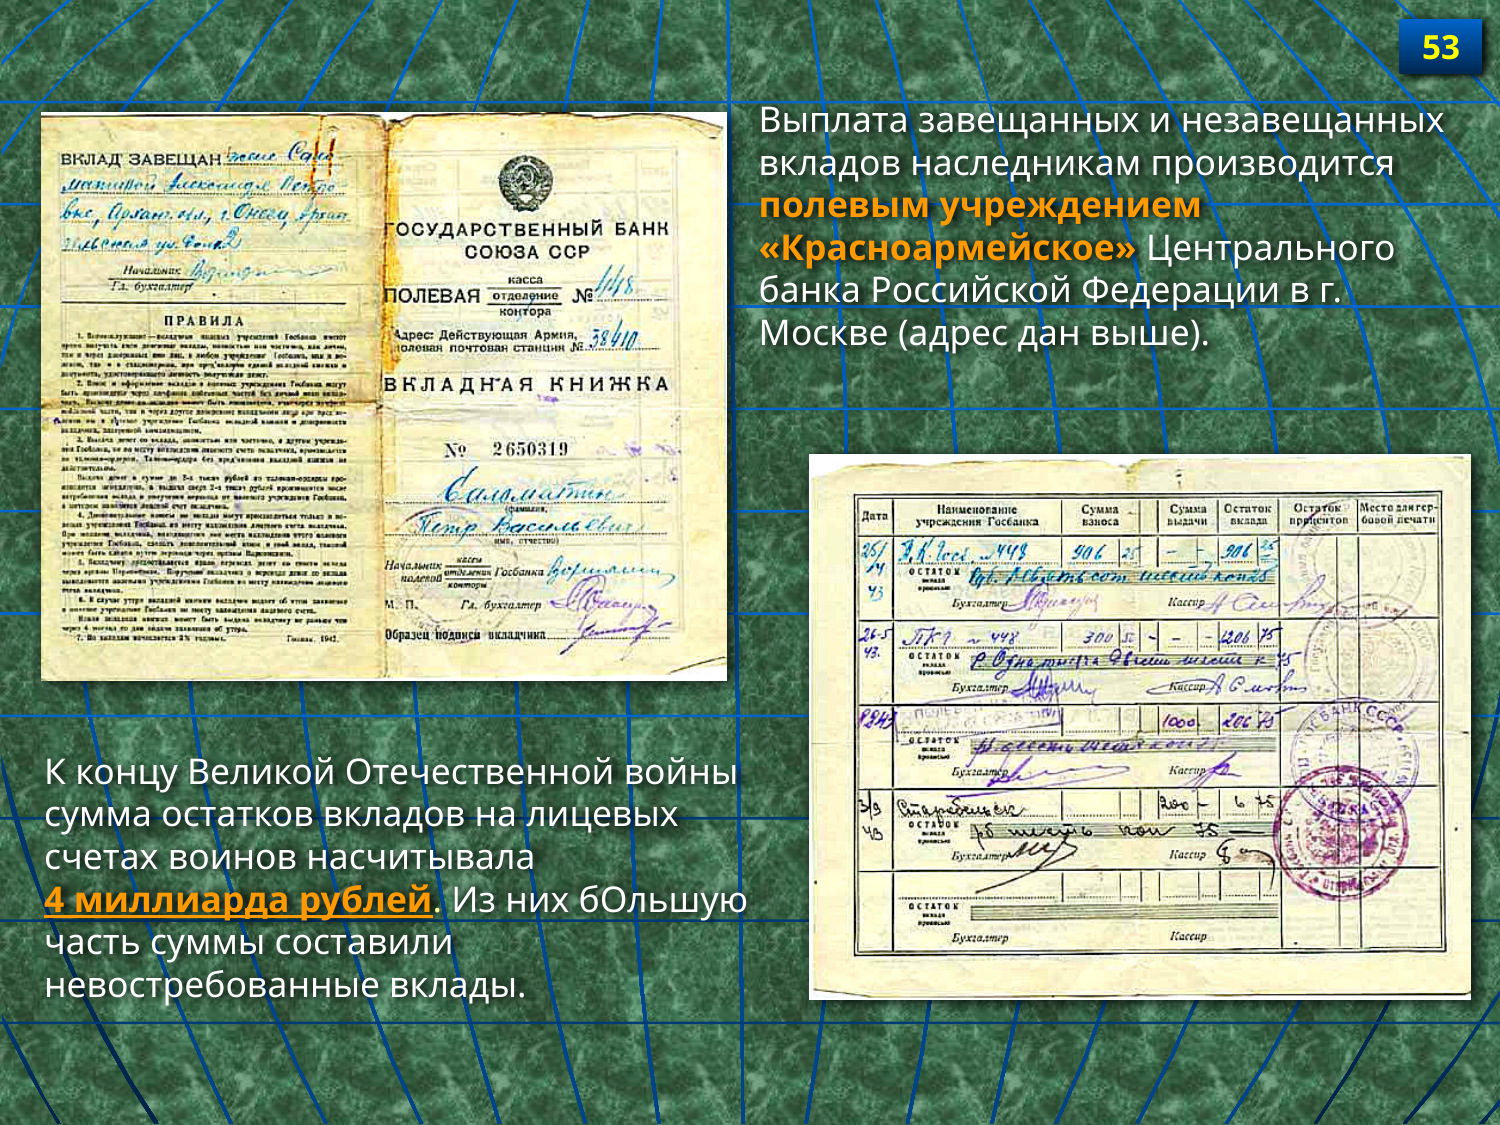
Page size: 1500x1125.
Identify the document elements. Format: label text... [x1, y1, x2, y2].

text_box К концу Великой Отечественной войны сумма остатков вкладов на лицевых счетах воинов насчитывала 4 миллиарда рублей. Из них бОльшую часть суммы составили невостребованные вклады. [29, 741, 791, 1012]
text_box 53 [1399, 19, 1483, 74]
picture [40, 111, 727, 681]
picture [808, 453, 1471, 1000]
text_box Выплата завещанных и незавещанных вкладов наследникам производится полевым учреждением «Красноармейское» Центрального банка Российской Федерации в г. Москве (адрес дан выше). [744, 90, 1500, 360]
